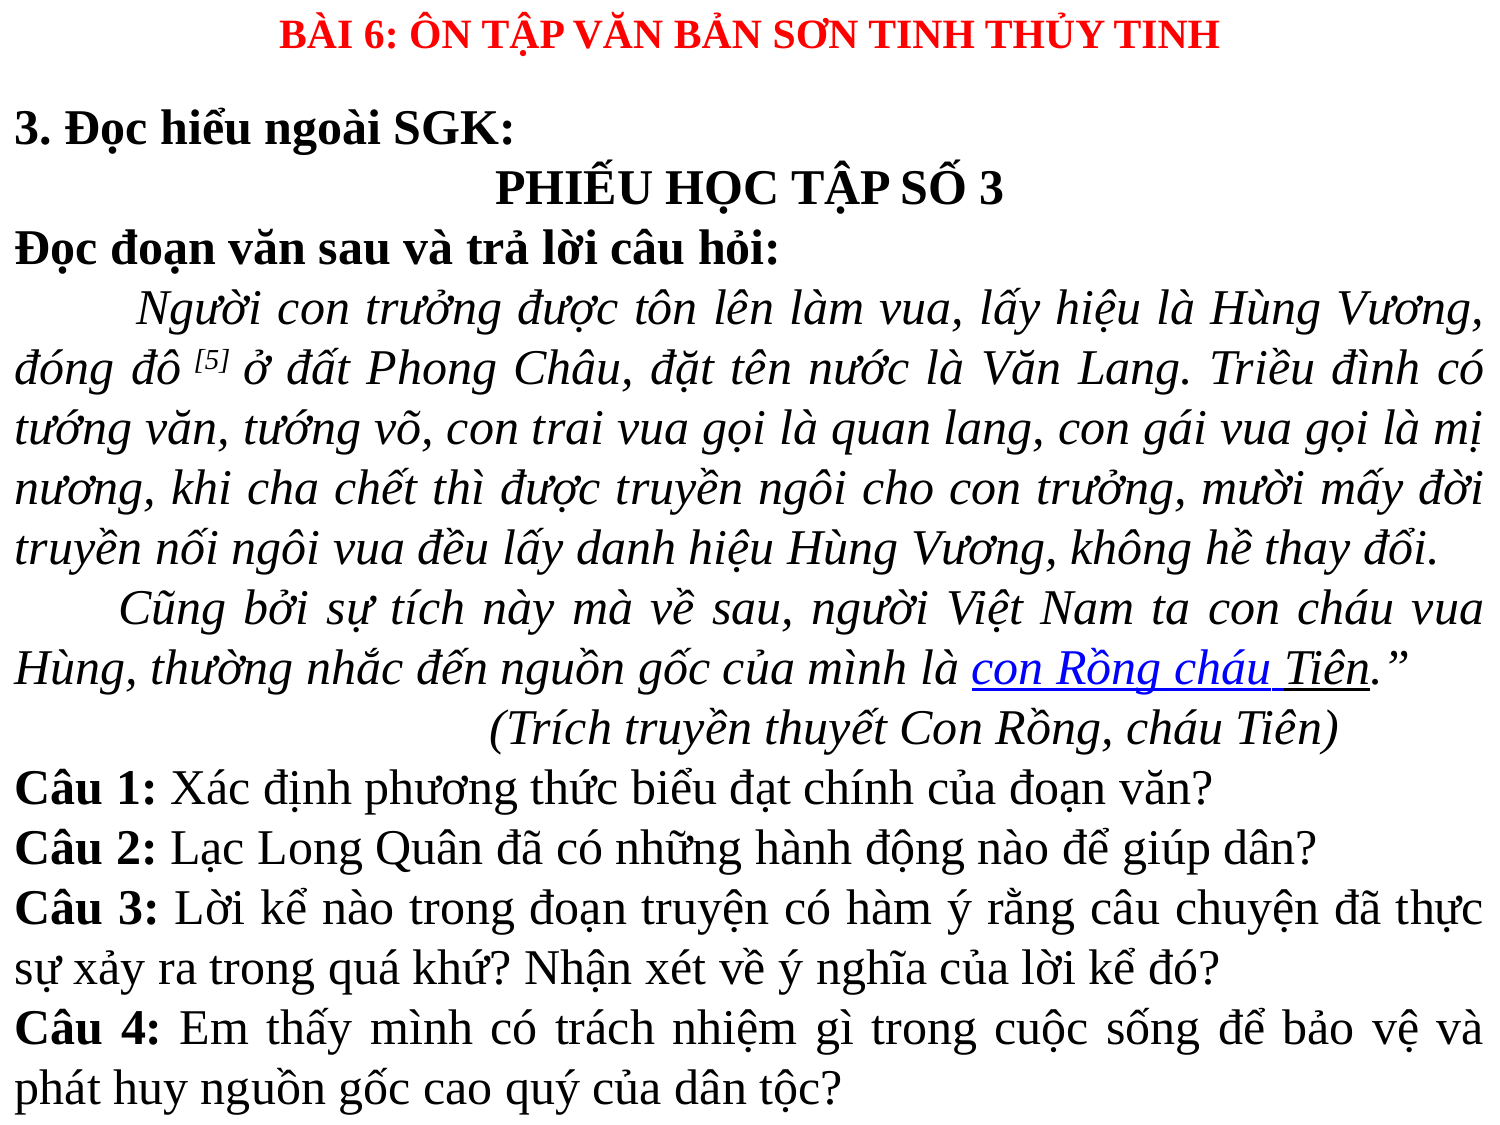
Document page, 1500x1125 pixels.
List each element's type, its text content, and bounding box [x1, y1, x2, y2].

text_box BÀI 6: ÔN TẬP VĂN BẢN SƠN TINH THỦY TINH [0, 0, 1500, 87]
text_box 3. Đọc hiểu ngoài SGK: PHIẾU HỌC TẬP SỐ 3 Đọc đoạn văn sau và trả lời câu hỏi: Người con trưởng được tôn lên làm vua, lấy hiệu là Hùng Vương, đóng đô [5] ở đất Phong Châu, đặt tên nước là Văn Lang. Triều đình có tướng văn, tướng võ, con trai vua gọi là quan lang, con gái vua gọi là mị nương, khi cha chết thì được truyền ngôi cho con trưởng, mười mấy đời truyền nối ngôi vua đều lấy danh hiệu Hùng Vương, không hề thay đổi. Cũng bởi sự tích này mà về sau, người Việt Nam ta con cháu vua Hùng, thường nhắc đến nguồn gốc của mình là con Rồng cháu Tiên.” (Trích truyền thuyết Con Rồng, cháu Tiên) Câu 1: Xác định phương thức biểu đạt chính của đoạn văn? Câu 2: Lạc Long Quân đã có những hành động nào để giúp dân? Câu 3: Lời kể nào trong đoạn truyện có hàm ý rằng câu chuyện đã thực sự xảy ra trong quá khứ? Nhận xét về ý nghĩa của lời kể đó? Câu 4: Em thấy mình có trách nhiệm gì trong cuộc sống để bảo vệ và phát huy nguồn gốc cao quý của dân tộc? [0, 87, 1500, 1125]
